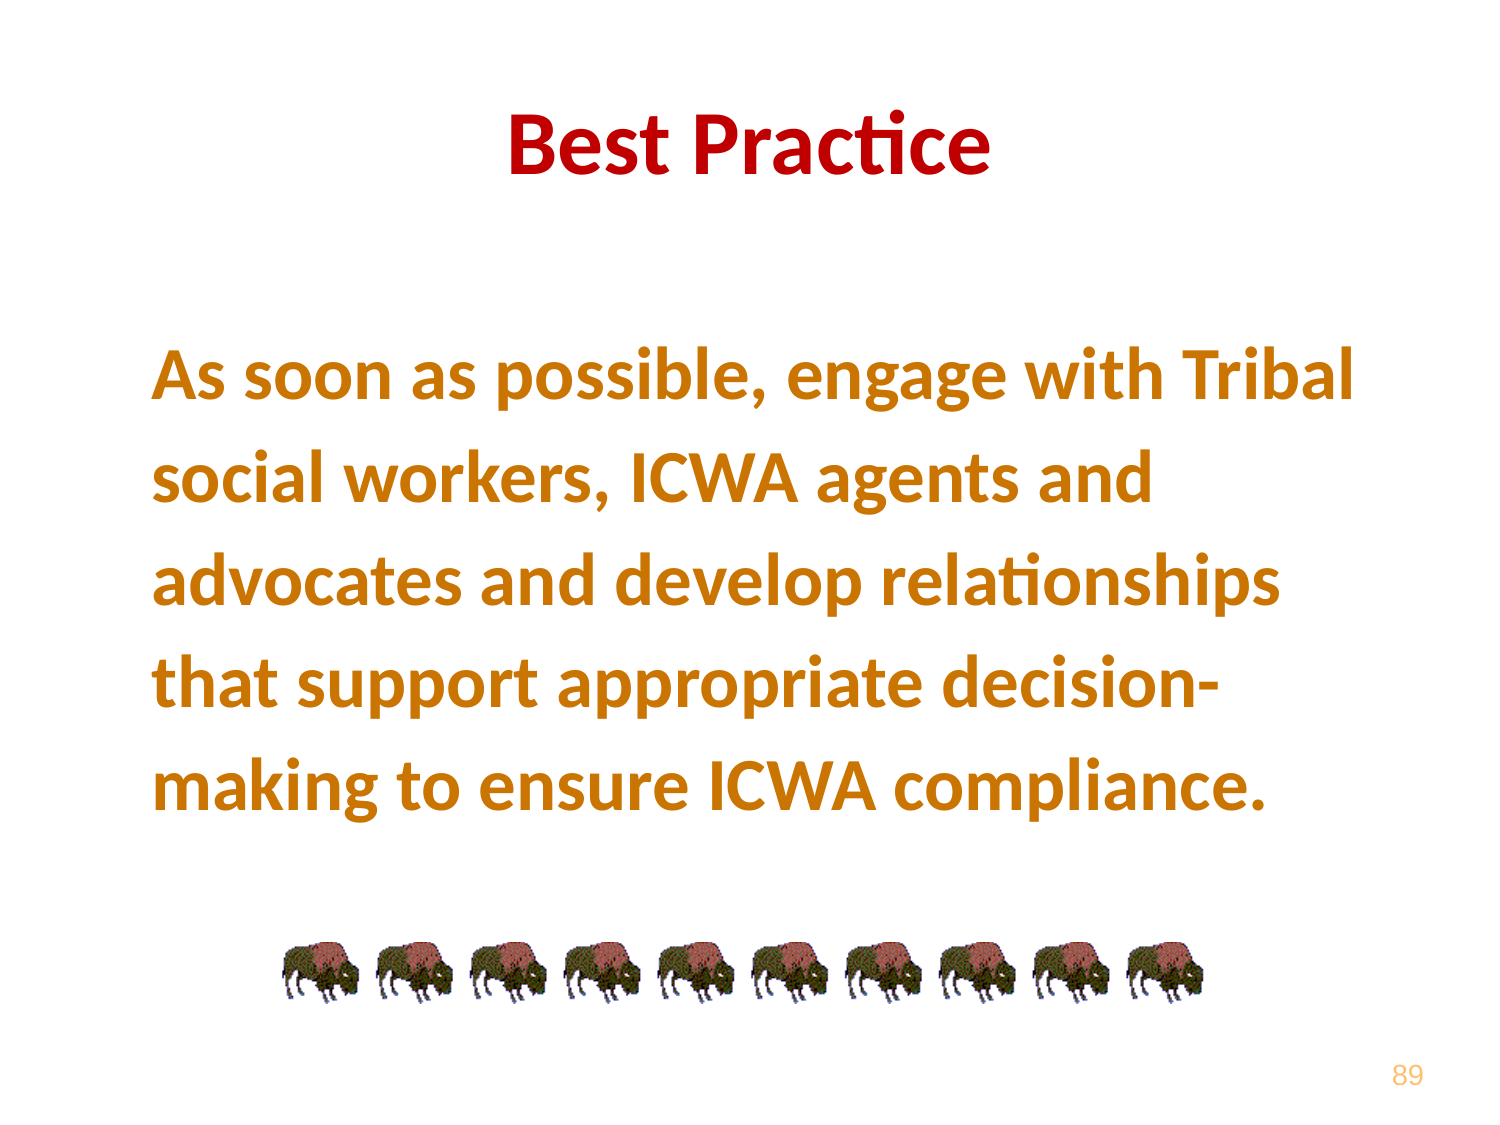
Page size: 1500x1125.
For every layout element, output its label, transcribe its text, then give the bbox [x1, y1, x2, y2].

picture [281, 941, 1220, 1004]
list As soon as possible, engage with Tribal social workers, ICWA agents and advocates and develop relationships that support appropriate decision-making to ensure ICWA compliance. [136, 304, 1409, 780]
text_box 89 [1335, 1049, 1440, 1100]
title Best Practice [75, 62, 1425, 213]
